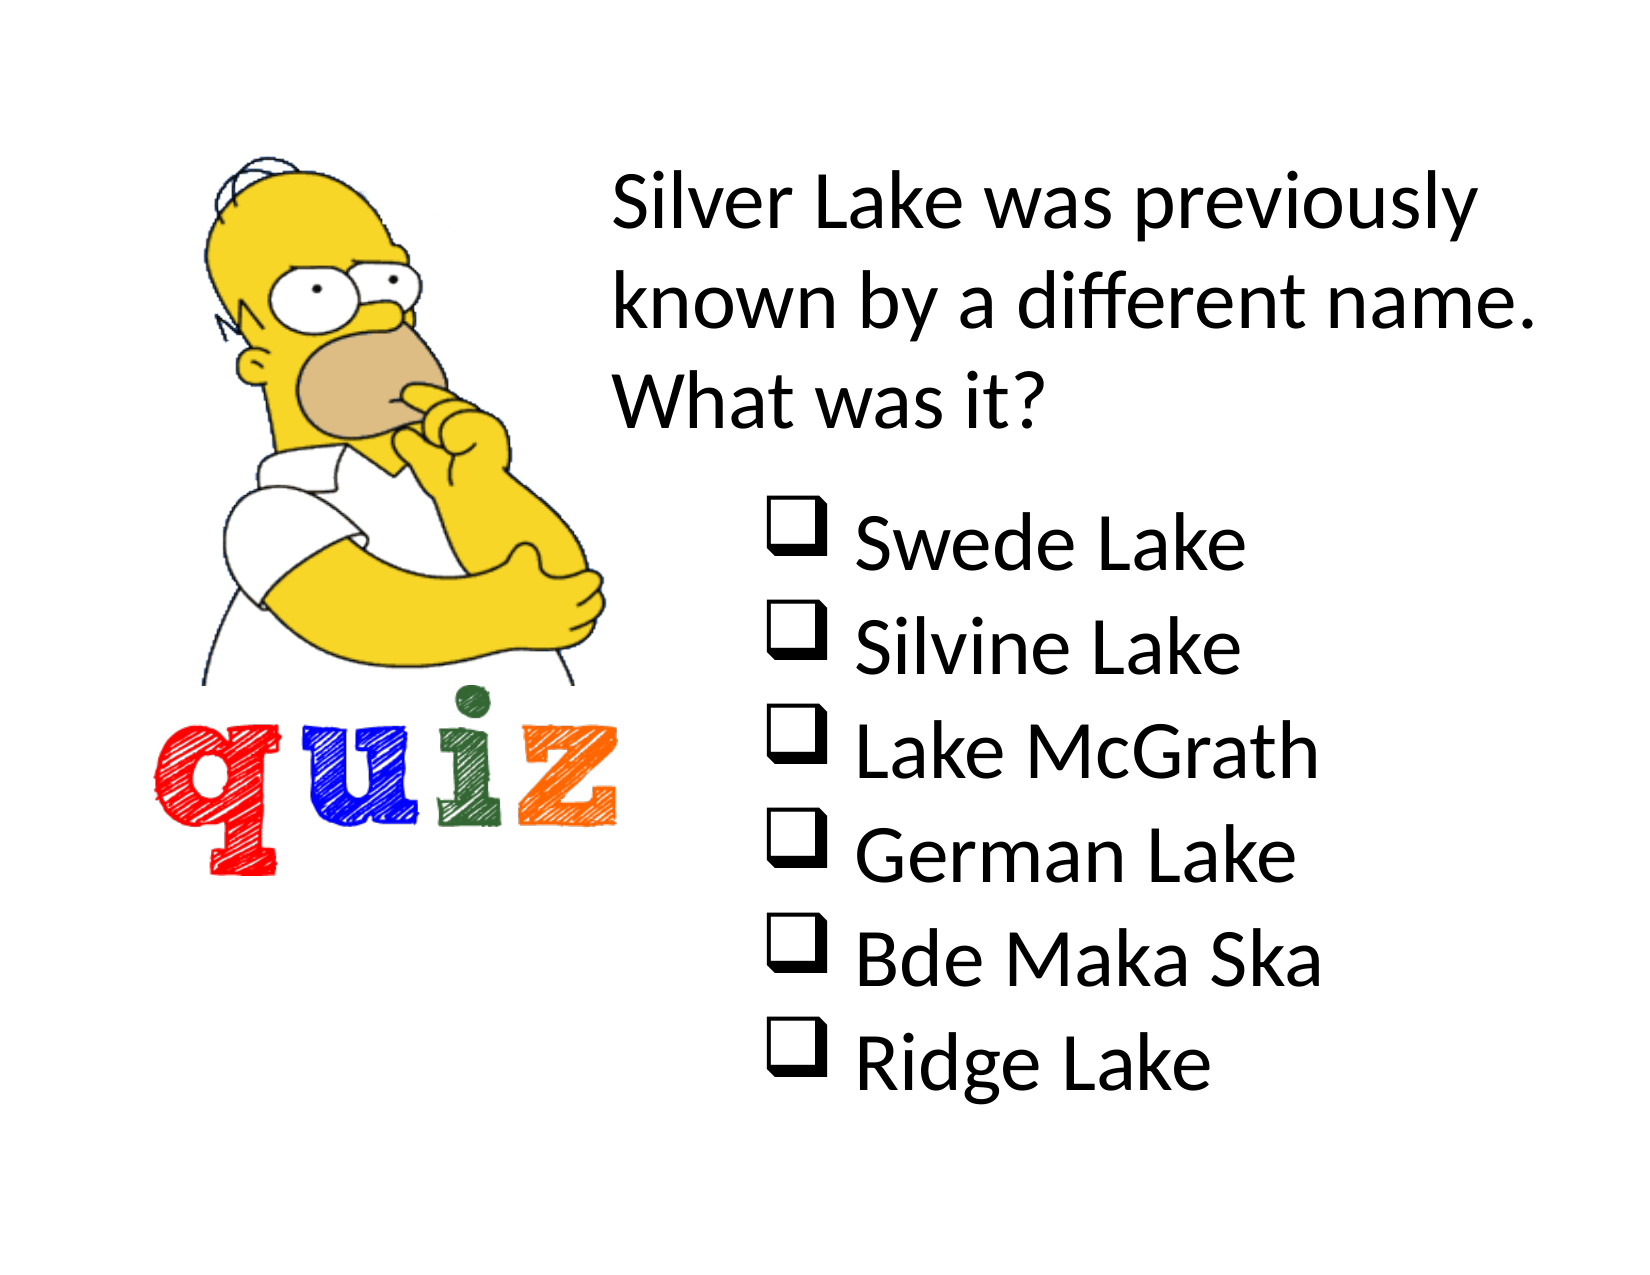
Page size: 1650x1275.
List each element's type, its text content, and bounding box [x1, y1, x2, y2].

picture [153, 137, 671, 877]
text_box Silver Lake was previously known by a different name. What was it? [671, 137, 1565, 453]
text_box Swede Lake Silvine Lake Lake McGrath German Lake Bde Maka Ska Ridge Lake [746, 475, 1415, 1115]
